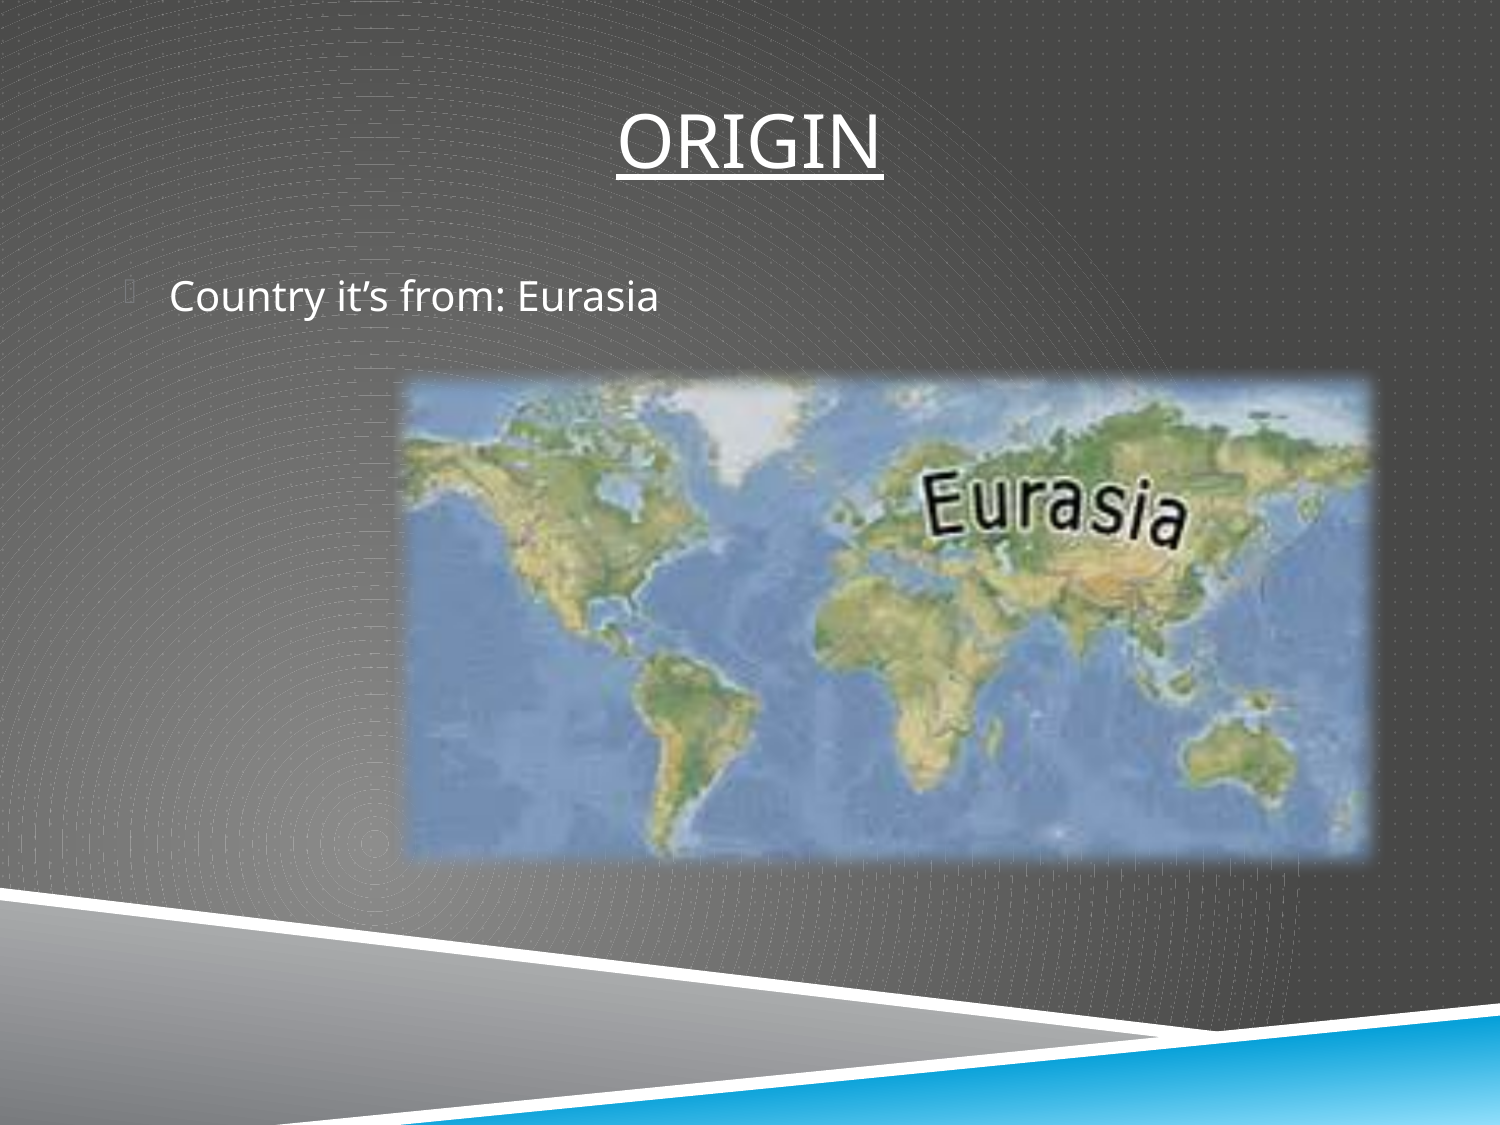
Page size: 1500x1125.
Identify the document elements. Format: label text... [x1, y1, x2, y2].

picture [387, 362, 1388, 878]
title Origin [112, 45, 1388, 233]
list Country it’s from: Eurasia [112, 262, 1388, 875]
